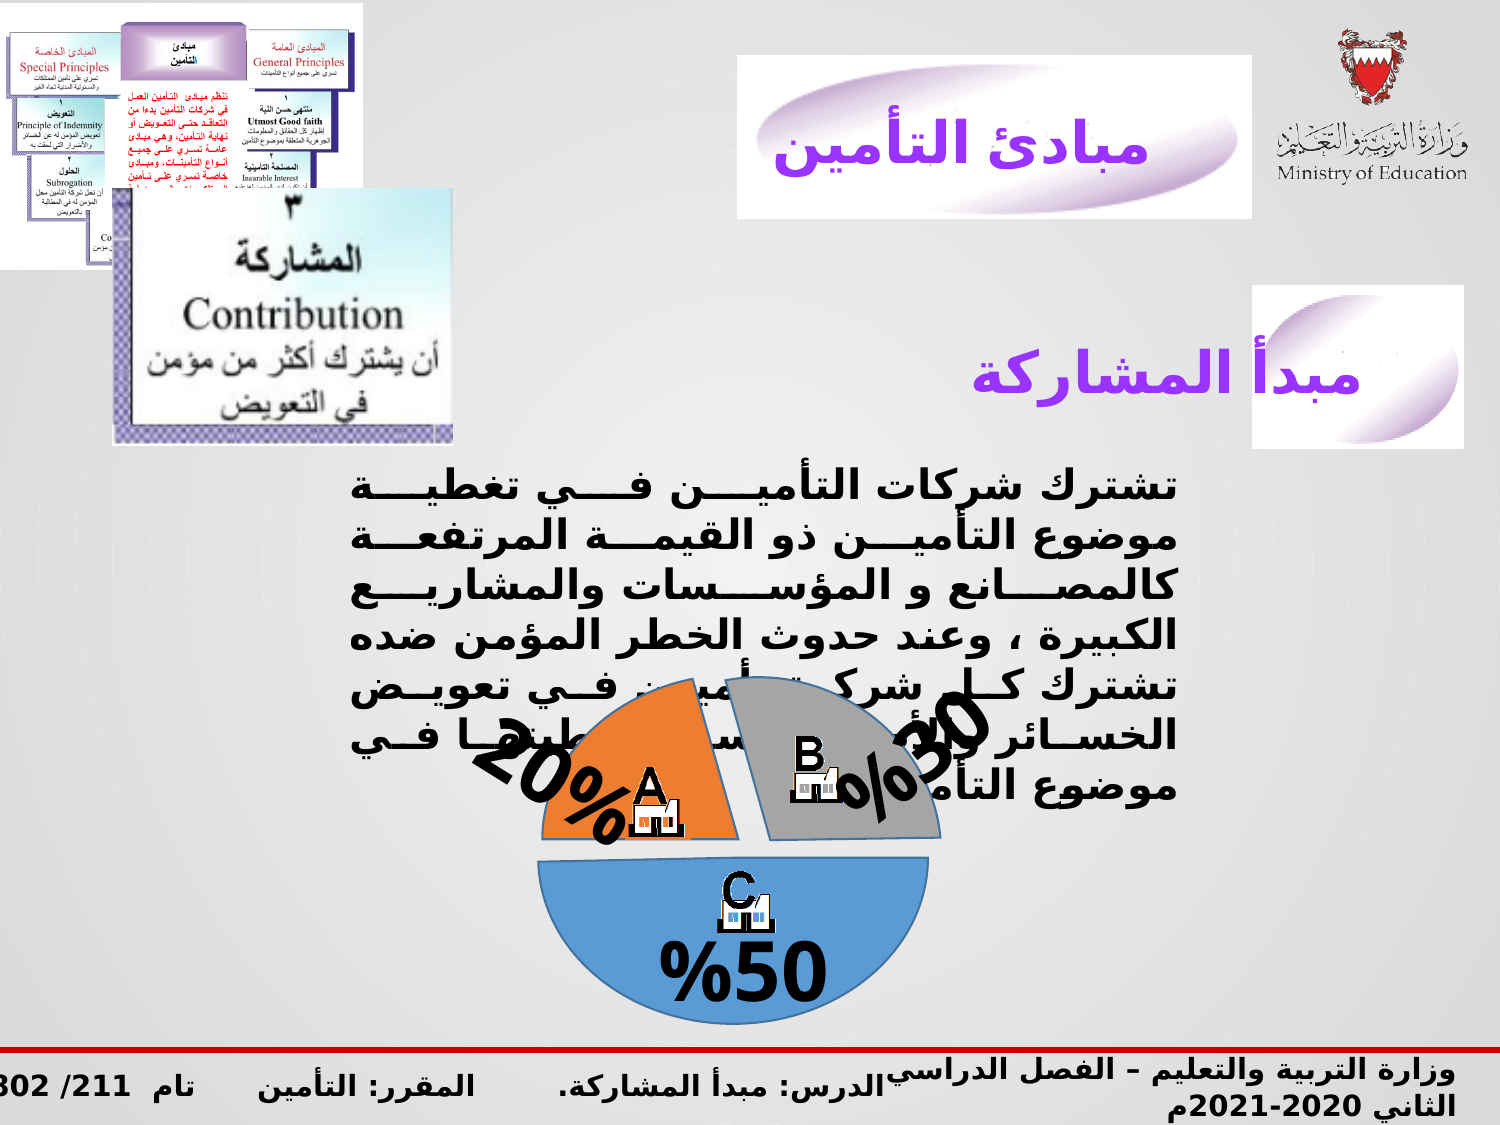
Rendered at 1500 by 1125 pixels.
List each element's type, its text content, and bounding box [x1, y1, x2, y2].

text_box %30 [781, 782, 787, 795]
text_box %30 [795, 648, 1026, 877]
text_box [724, 676, 871, 842]
picture [1239, 4, 1500, 213]
picture [0, 2, 453, 446]
text_box تشترك شركات التأمين في تغطية موضوع التأمين ذو القيمة المرتفعة كالمصانع و المؤسسات والمشاريع الكبيرة ، وعند حدوث الخطر المؤمن ضده تشترك كل شركة تأمين في تعويض الخسائر والأضرار بنسبة تغطيتها في موضوع التأمين. [335, 450, 1194, 815]
text_box [541, 835, 550, 841]
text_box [714, 55, 1252, 219]
picture [625, 766, 691, 840]
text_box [925, 285, 1464, 449]
text_box [901, 811, 942, 840]
picture [787, 732, 848, 805]
picture [710, 869, 779, 935]
text_box [537, 856, 929, 996]
text_box %50 [622, 910, 844, 1026]
text_box 20% [426, 665, 648, 880]
text_box [591, 677, 740, 841]
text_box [0, 1049, 1500, 1117]
